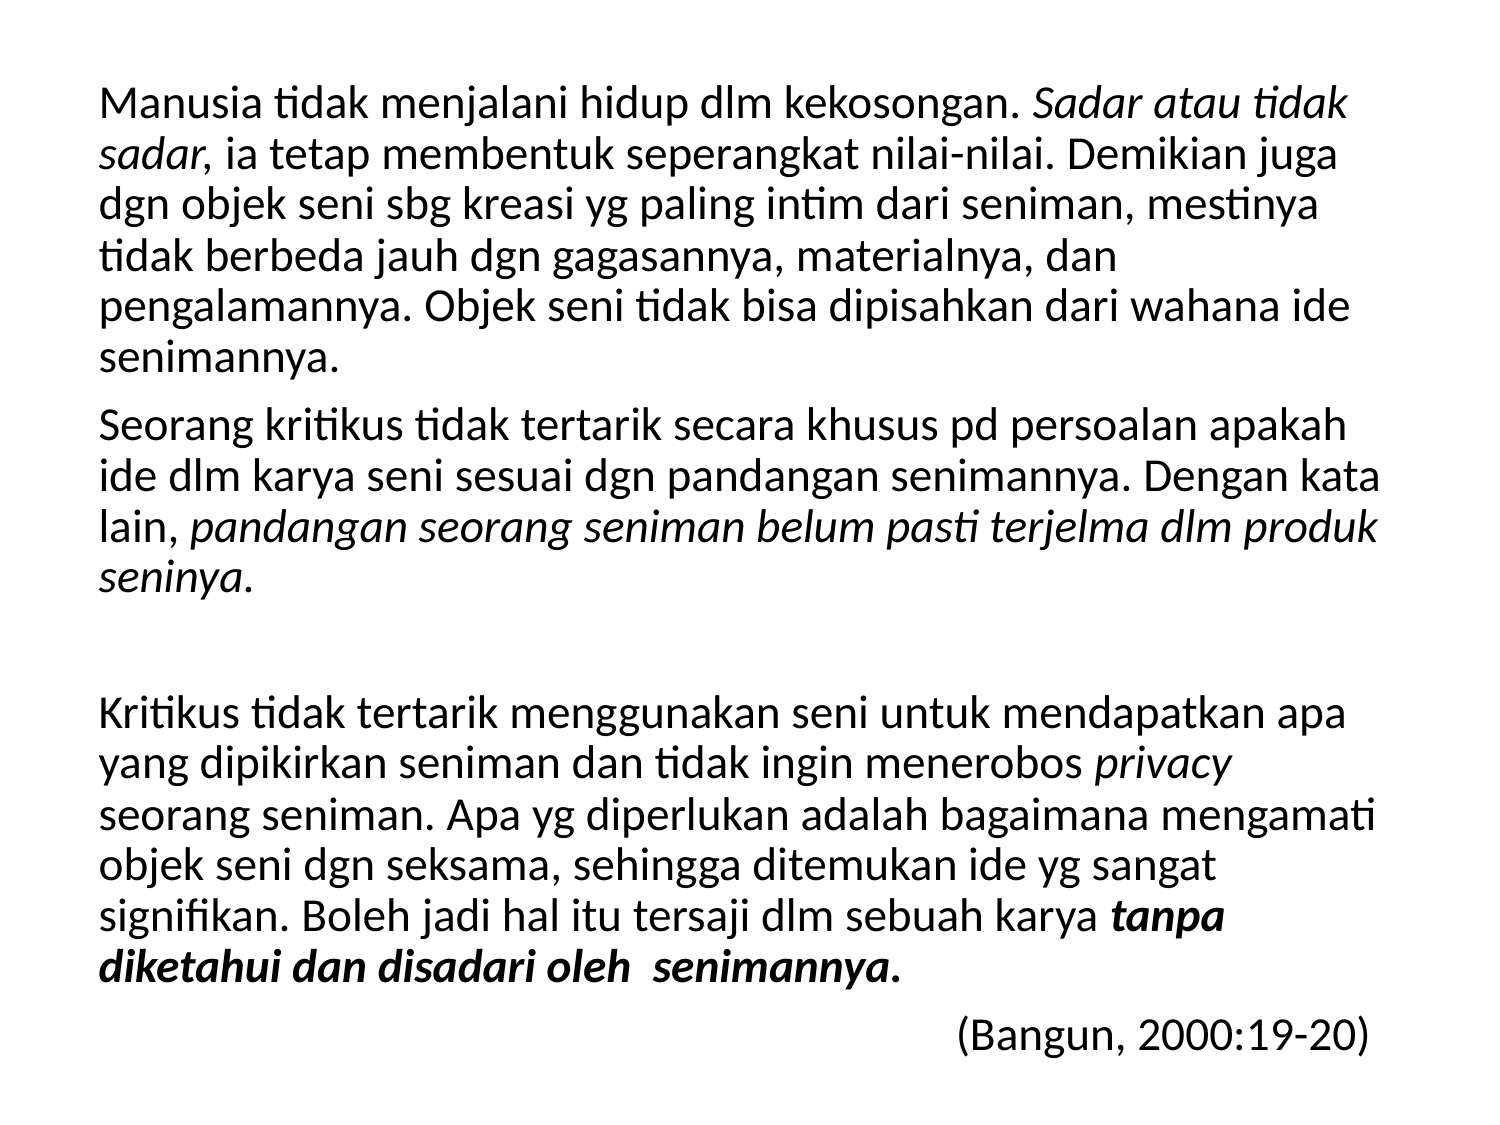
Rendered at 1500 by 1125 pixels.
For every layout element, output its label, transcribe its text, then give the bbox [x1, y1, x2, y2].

list Manusia tidak menjalani hidup dlm kekosongan. Sadar atau tidak sadar, ia tetap membentuk seperangkat nilai-nilai. Demikian juga dgn objek seni sbg kreasi yg paling intim dari seniman, mestinya tidak berbeda jauh dgn gagasannya, materialnya, dan pengalamannya. Objek seni tidak bisa dipisahkan dari wahana ide senimannya. Seorang kritikus tidak tertarik secara khusus pd persoalan apakah ide dlm karya seni sesuai dgn pandangan senimannya. Dengan kata lain, pandangan seorang seniman belum pasti terjelma dlm produk seninya. Kritikus tidak tertarik menggunakan seni untuk mendapatkan apa yang dipikirkan seniman dan tidak ingin menerobos privacy seorang seniman. Apa yg diperlukan adalah bagaimana mengamati objek seni dgn seksama, sehingga ditemukan ide yg sangat signifikan. Boleh jadi hal itu tersaji dlm sebuah karya tanpa diketahui dan disadari oleh senimannya. (Bangun, 2000:19-20) [83, 70, 1397, 1077]
